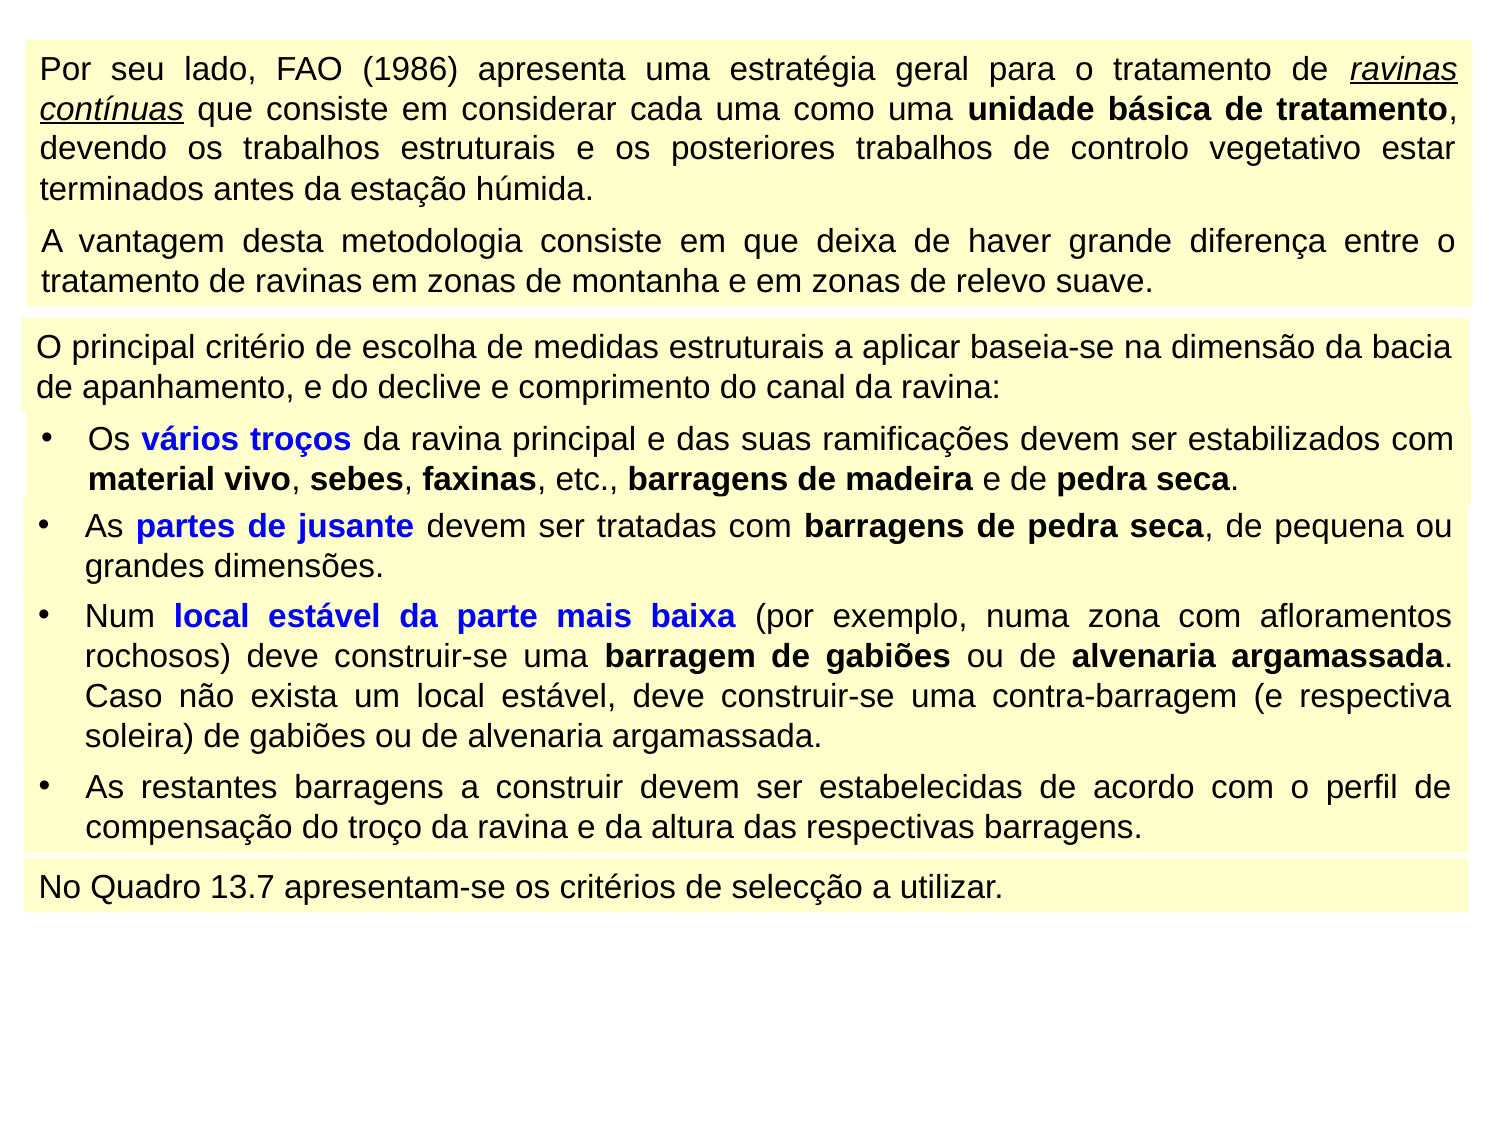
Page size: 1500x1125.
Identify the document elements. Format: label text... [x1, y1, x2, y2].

text_box O principal critério de escolha de medidas estruturais a aplicar baseia-se na dimensão da bacia de apanhamento, e do declive e comprimento do canal da ravina: [21, 317, 1469, 413]
text_box Por seu lado, FAO (1986) apresenta uma estratégia geral para o tratamento de ravinas contínuas que consiste em considerar cada uma como uma unidade básica de tratamento, devendo os trabalhos estruturais e os posteriores trabalhos de controlo vegetativo estar terminados antes da estação húmida. [24, 39, 1473, 214]
text_box Num local estável da parte mais baixa (por exemplo, numa zona com afloramentos rochosos) deve construir-se uma barragem de gabiões ou de alvenaria argamassada. Caso não exista um local estável, deve construir-se uma contra-barragem (e respectiva soleira) de gabiões ou de alvenaria argamassada. [23, 586, 1468, 758]
text_box As restantes barragens a construir devem ser estabelecidas de acordo com o perfil de compensação do troço da ravina e da altura das respectivas barragens. [23, 758, 1469, 853]
text_box Os vários troços da ravina principal e das suas ramificações devem ser estabilizados com material vivo, sebes, faxinas, etc., barragens de madeira e de pedra seca. [26, 409, 1471, 505]
text_box No Quadro 13.7 apresentam-se os critérios de selecção a utilizar. [23, 857, 1469, 913]
text_box A vantagem desta metodologia consiste em que deixa de haver grande diferença entre o tratamento de ravinas em zonas de montanha e em zonas de relevo suave. [26, 214, 1473, 307]
text_box As partes de jusante devem ser tratadas com barragens de pedra seca, de pequena ou grandes dimensões. [23, 496, 1468, 586]
